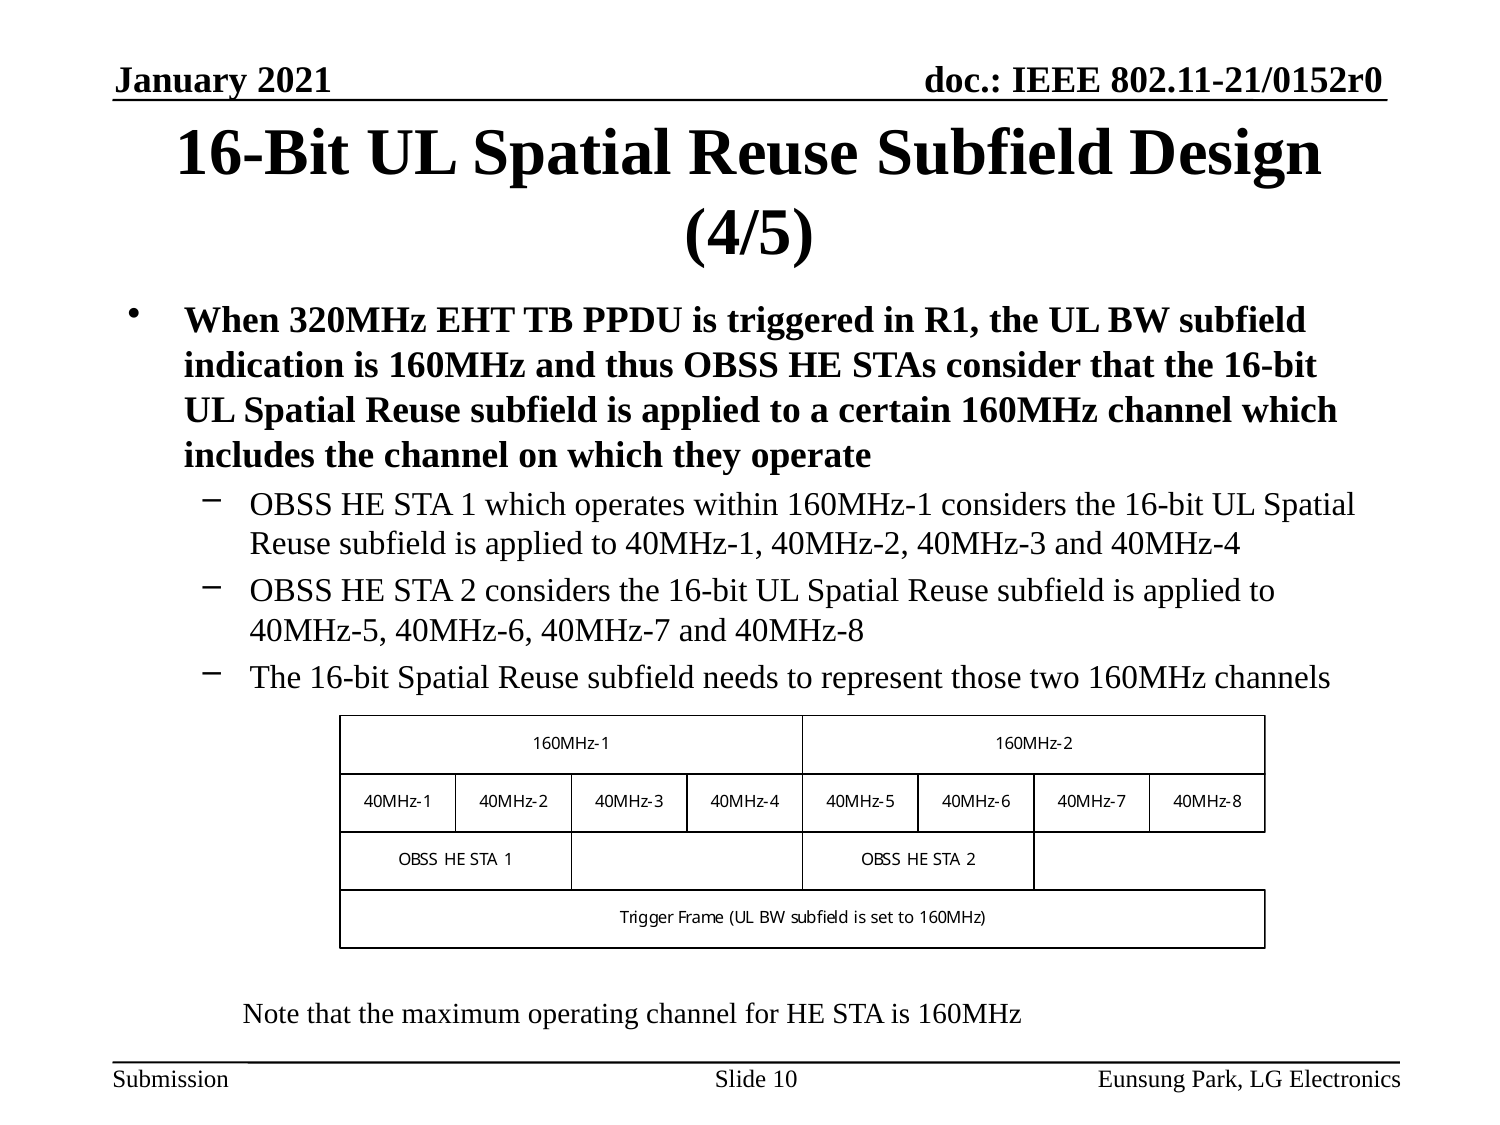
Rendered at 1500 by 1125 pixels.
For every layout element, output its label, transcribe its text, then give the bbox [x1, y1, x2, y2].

list When 320MHz EHT TB PPDU is triggered in R1, the UL BW subfield indication is 160MHz and thus OBSS HE STAs consider that the 16-bit UL Spatial Reuse subfield is applied to a certain 160MHz channel which includes the channel on which they operate OBSS HE STA 1 which operates within 160MHz-1 considers the 16-bit UL Spatial Reuse subfield is applied to 40MHz-1, 40MHz-2, 40MHz-3 and 40MHz-4 OBSS HE STA 2 considers the 16-bit UL Spatial Reuse subfield is applied to 40MHz-5, 40MHz-6, 40MHz-7 and 40MHz-8 The 16-bit Spatial Reuse subfield needs to represent those two 160MHz channels [112, 287, 1388, 1000]
footer Eunsung Park, LG Electronics [1038, 1061, 1402, 1093]
picture [336, 712, 1266, 950]
title 16-Bit UL Spatial Reuse Subfield Design (4/5) [112, 112, 1388, 263]
slide_number Slide 10 [712, 1061, 800, 1093]
text_box Note that the maximum operating channel for HE STA is 160MHz [227, 986, 1078, 1037]
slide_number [114, 54, 335, 101]
